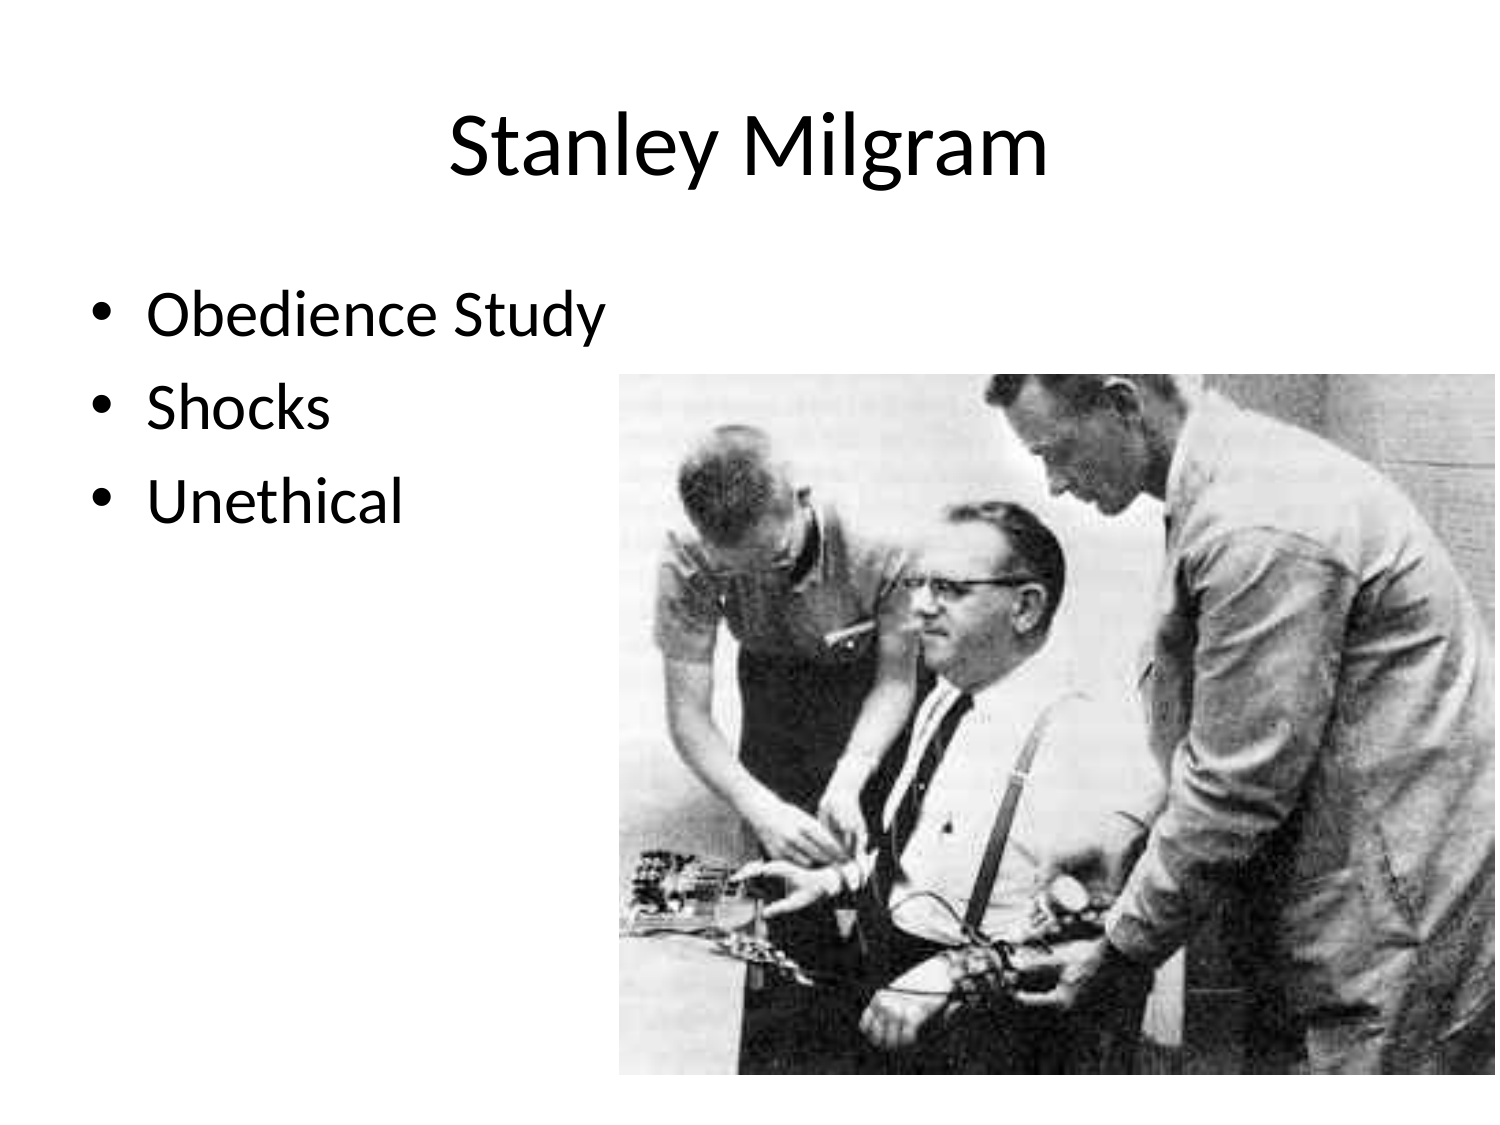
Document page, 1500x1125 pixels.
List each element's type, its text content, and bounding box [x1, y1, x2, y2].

list Obedience Study Shocks Unethical [75, 262, 1425, 1005]
title Stanley Milgram [75, 45, 1425, 233]
picture [619, 374, 1495, 1076]
